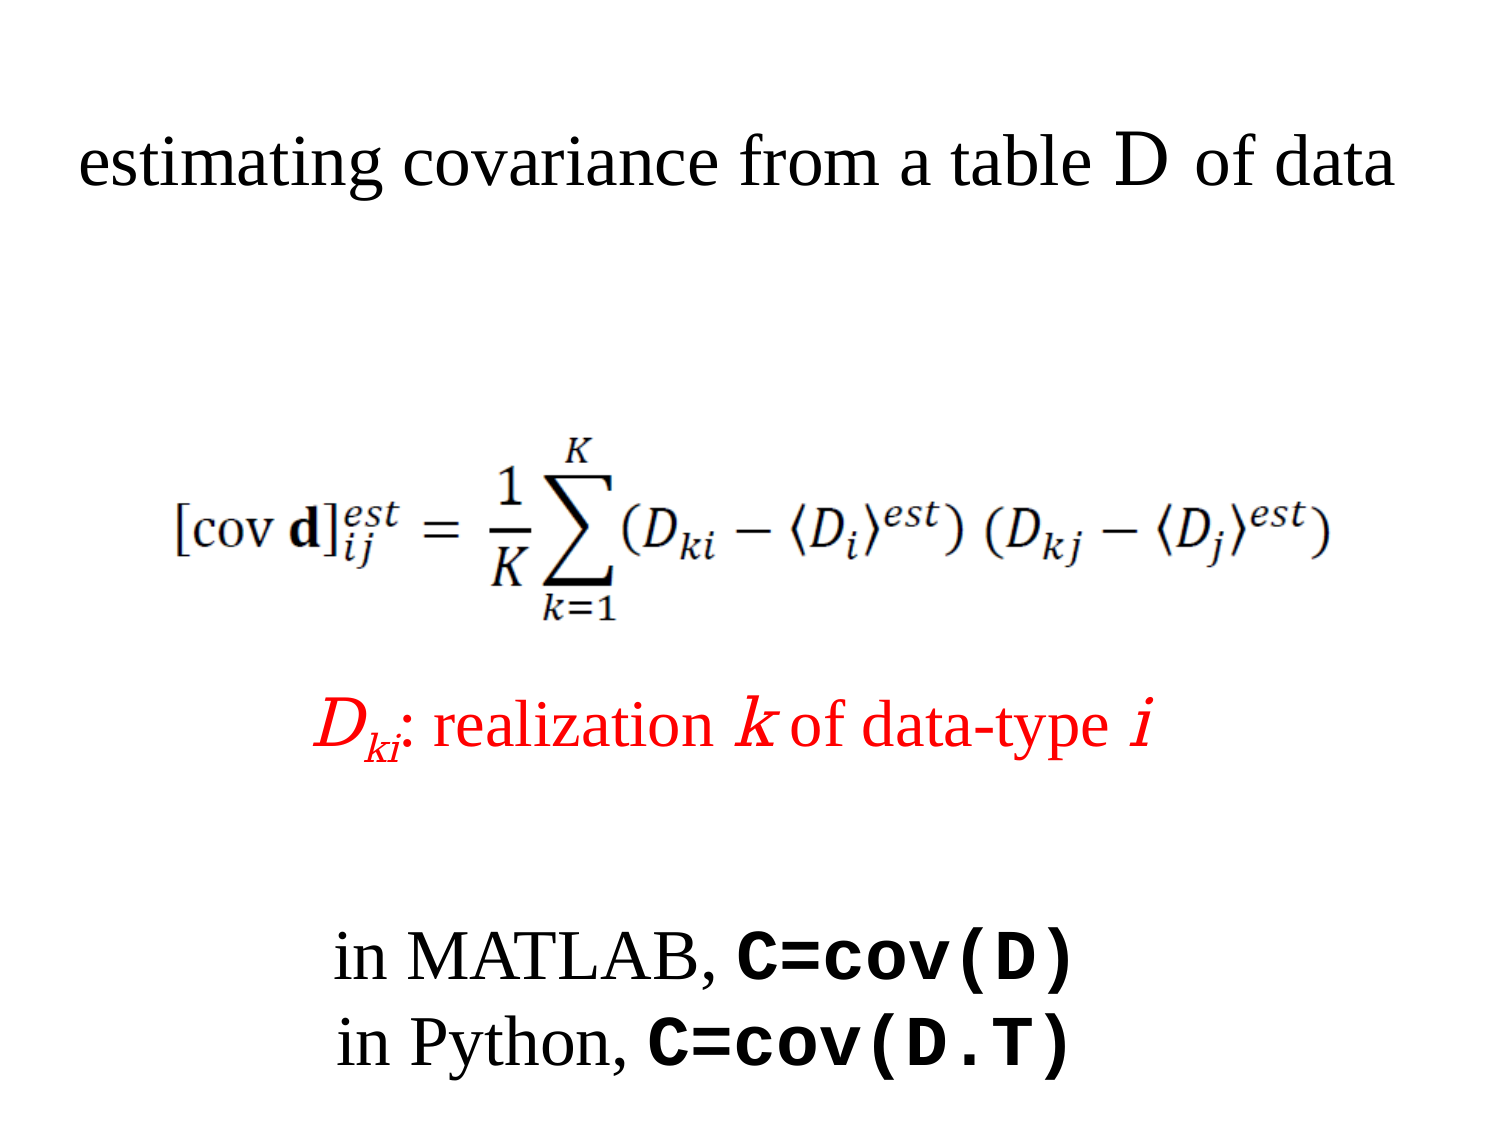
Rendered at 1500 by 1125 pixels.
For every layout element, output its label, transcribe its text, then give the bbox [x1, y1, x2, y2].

text_box in MATLAB, C=cov(D) in Python, C=cov(D.T) [32, 900, 1382, 1088]
text_box Dki: realization k of data-type i [187, 684, 1288, 788]
title estimating covariance from a table D of data [62, 62, 1413, 250]
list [162, 424, 1377, 676]
